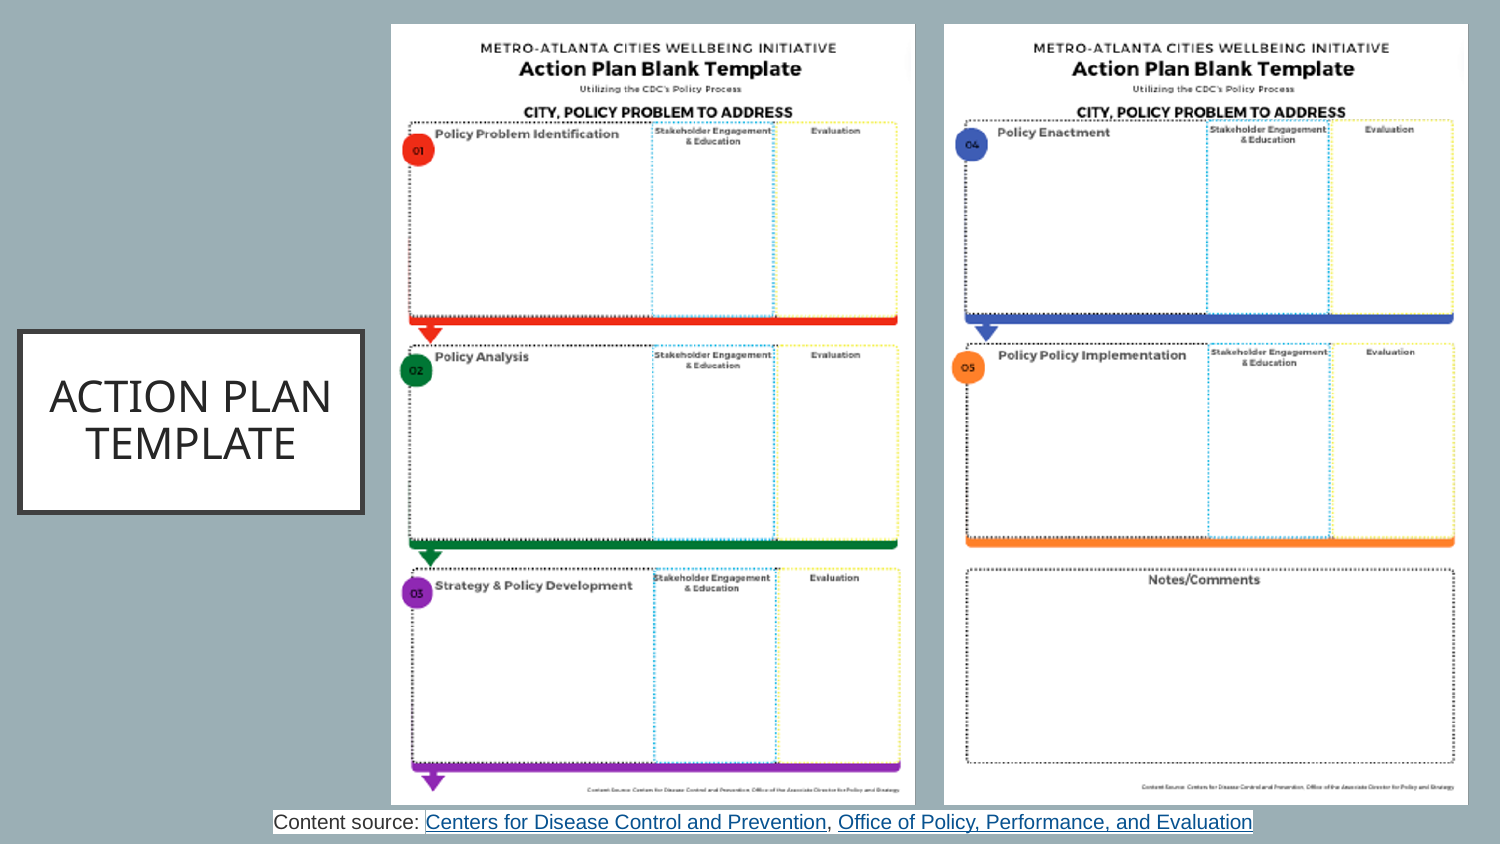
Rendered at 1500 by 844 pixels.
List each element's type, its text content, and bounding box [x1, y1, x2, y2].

text_box Content source: Centers for Disease Control and Prevention, Office of Policy, Performance, and Evaluation [258, 795, 1500, 844]
picture [943, 24, 1470, 806]
title ACTION PLAN TEMPLATE [17, 329, 365, 515]
picture [390, 24, 916, 806]
